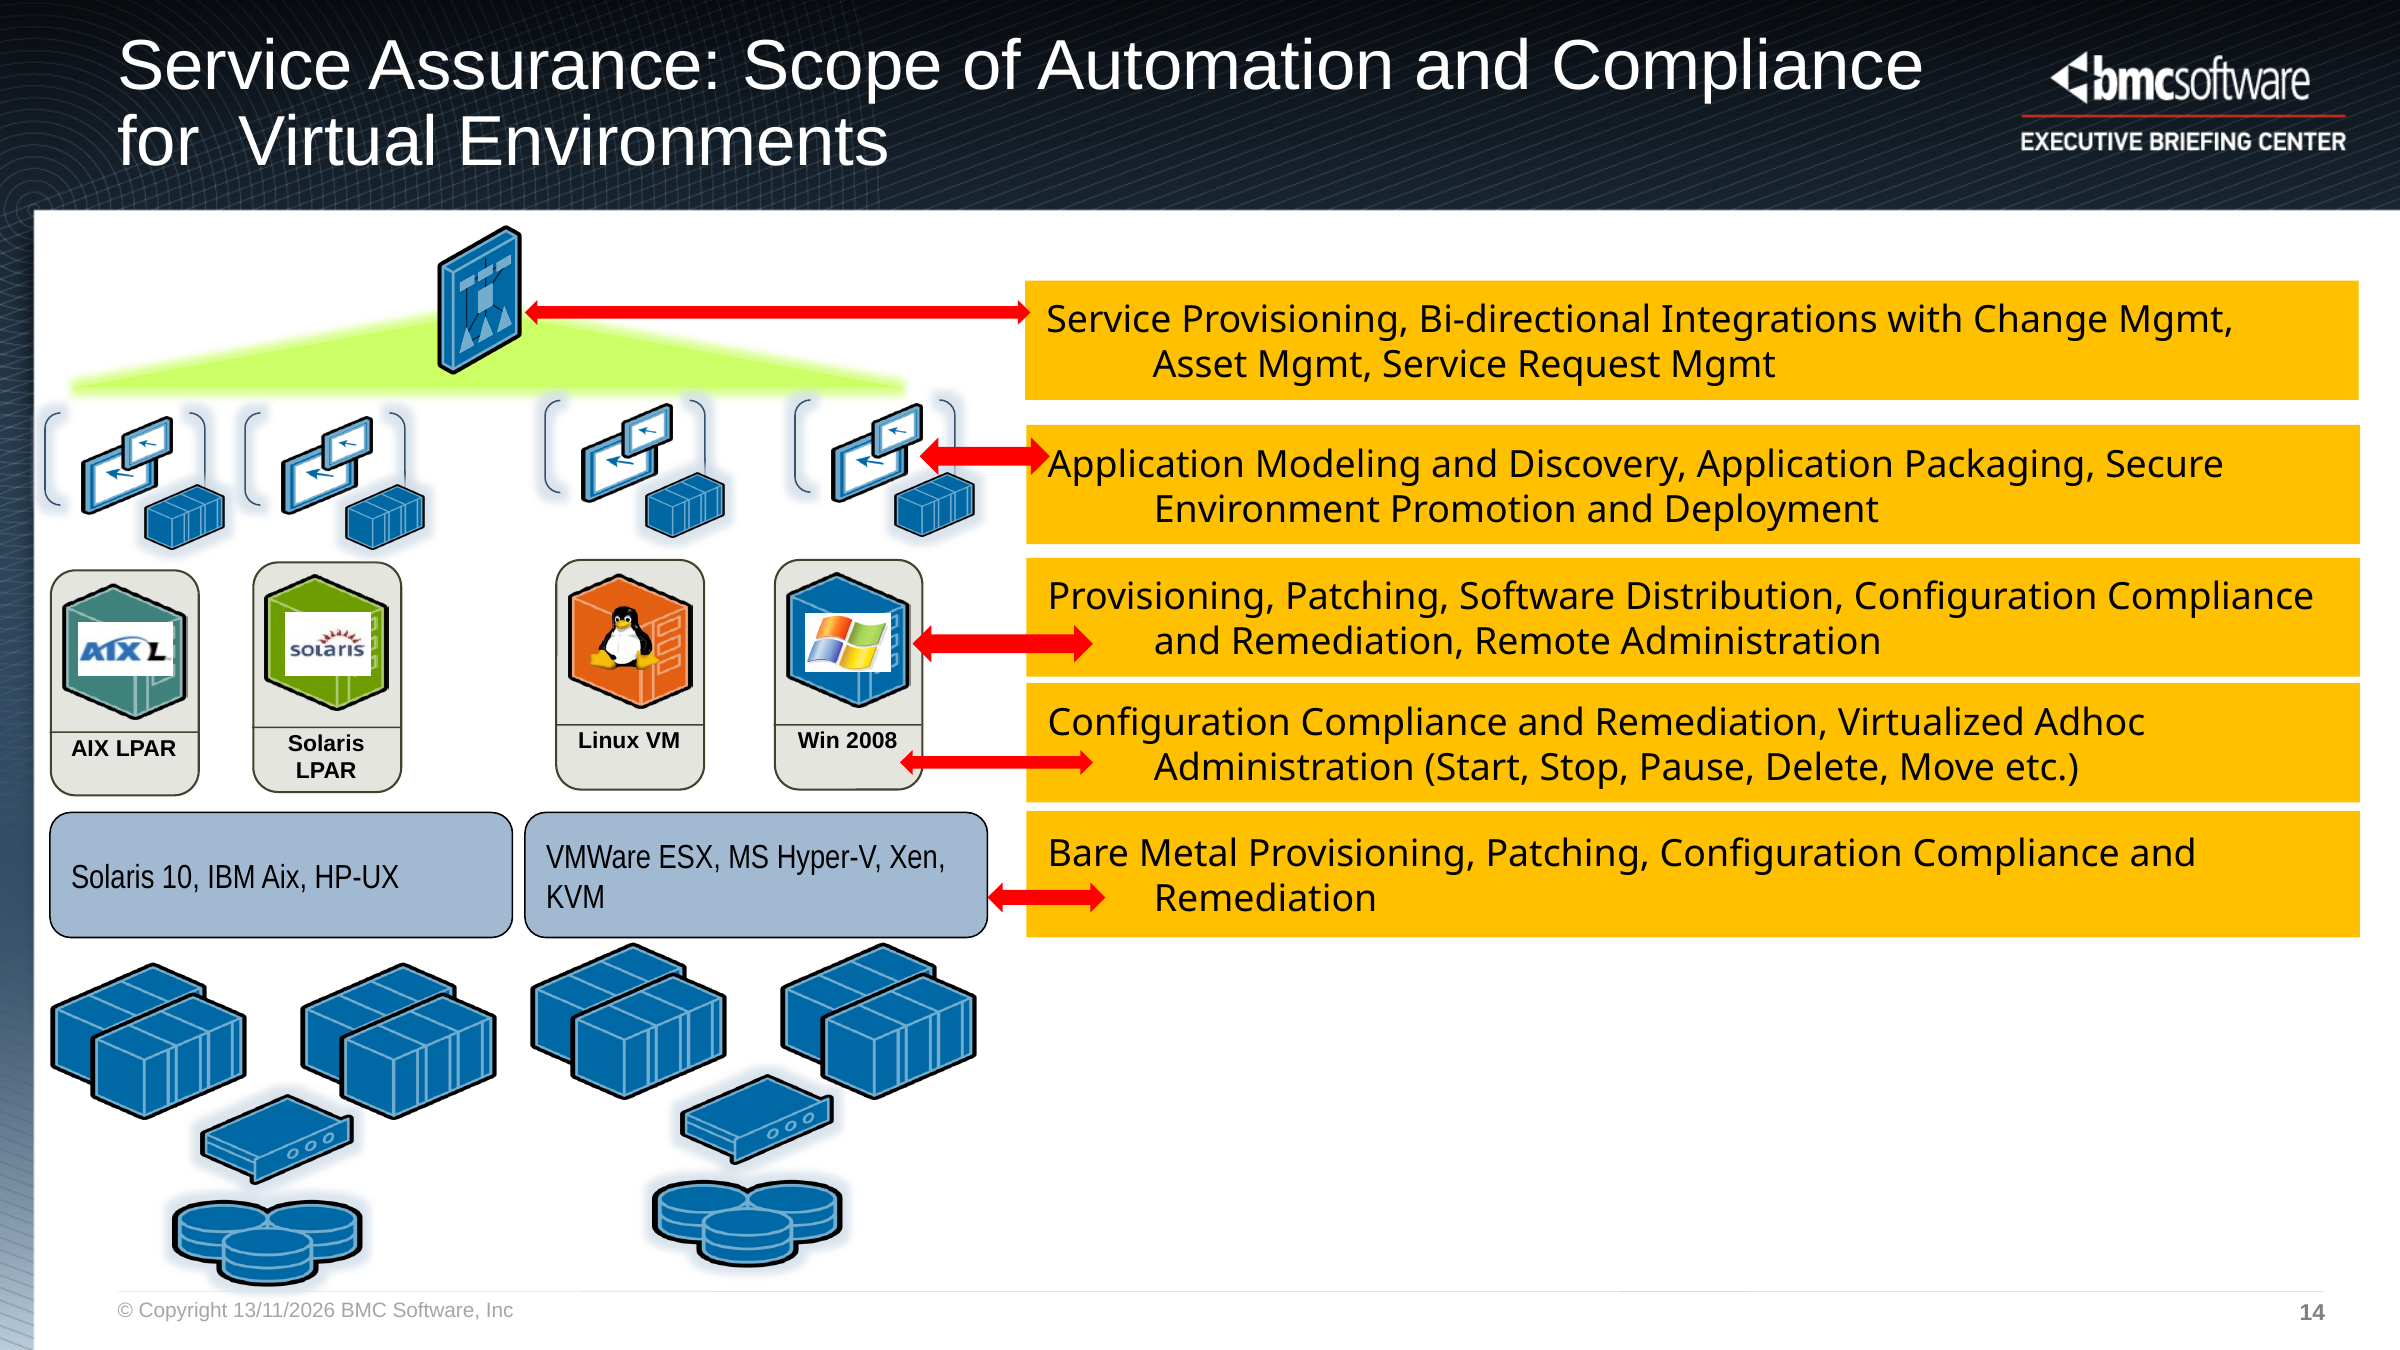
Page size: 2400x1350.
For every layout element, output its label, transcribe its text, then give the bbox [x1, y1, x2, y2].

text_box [794, 399, 976, 538]
text_box Solaris 10, IBM Aix, HP-UX [49, 812, 513, 938]
picture [0, 0, 2400, 1350]
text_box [542, 559, 716, 790]
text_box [767, 559, 928, 790]
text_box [37, 570, 211, 796]
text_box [44, 412, 226, 551]
text_box [933, 750, 1093, 775]
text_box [544, 400, 726, 538]
text_box [526, 300, 1031, 325]
text_box Application Modeling and Discovery, Application Packaging, Secure Environment Promotion and Deployment [1026, 424, 2360, 545]
text_box [933, 624, 1093, 663]
text_box Provisioning, Patching, Software Distribution, Configuration Compliance and Remediation, Remote Administration [1028, 557, 2360, 675]
text_box VMWare ESX, MS Hyper-V, Xen, KVM [524, 812, 988, 938]
text_box Service Provisioning, Bi-directional Integrations with Change Mgmt, Asset Mgmt, Service Request Mgmt [1025, 280, 2359, 400]
text_box [988, 882, 1106, 913]
title Service Assurance: Scope of Automation and Compliance for Virtual Environments [95, 10, 1961, 200]
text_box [244, 412, 426, 551]
text_box [979, 437, 1050, 475]
text_box Configuration Compliance and Remediation, Virtualized Adhoc Administration (Start, Stop, Pause, Delete, Move etc.) [1026, 682, 2360, 803]
text_box [74, 319, 900, 388]
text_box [239, 562, 413, 793]
text_box Bare Metal Provisioning, Patching, Configuration Compliance and Remediation [1026, 810, 2360, 938]
